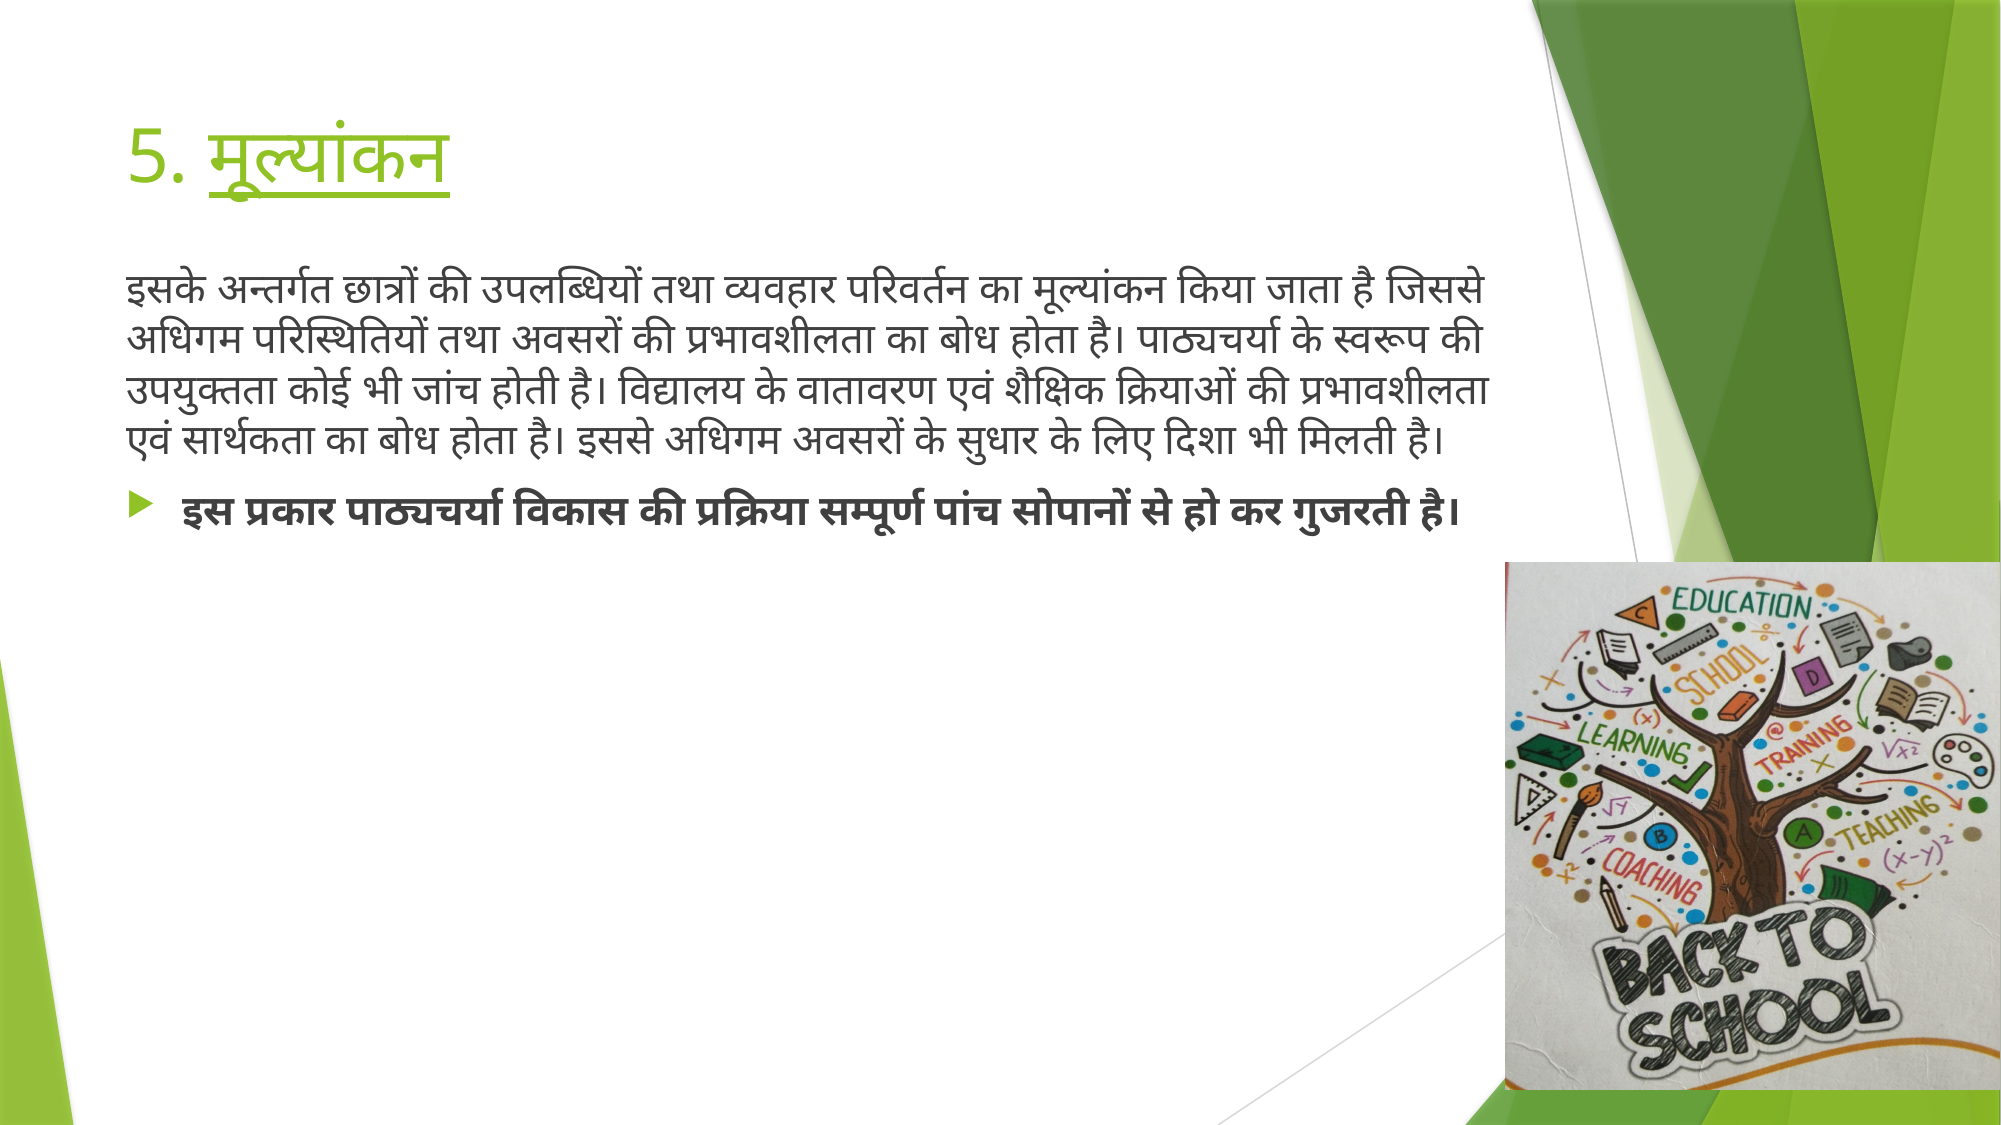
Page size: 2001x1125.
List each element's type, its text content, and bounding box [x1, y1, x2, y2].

title 5. मूल्यांकन [111, 99, 1522, 254]
list इसके अन्तर्गत छात्रों की उपलब्धियों तथा व्यवहार परिवर्तन का मूल्यांकन किया जाता है जिससे अधिगम परिस्थितियों तथा अवसरों की प्रभावशीलता का बोध होता है। पाठ्यचर्या के स्वरूप की उपयुक्तता कोई भी जांच होती है। विद्यालय के वातावरण एवं शैक्षिक क्रियाओं की प्रभावशीलता एवं सार्थकता का बोध होता है। इससे अधिगम अवसरों के सुधार के लिए दिशा भी मिलती है। इस प्रकार पाठ्यचर्या विकास की प्रक्रिया सम्पूर्ण पांच सोपानों से हो कर गुजरती है। [111, 254, 1522, 992]
picture [1504, 561, 2000, 1090]
